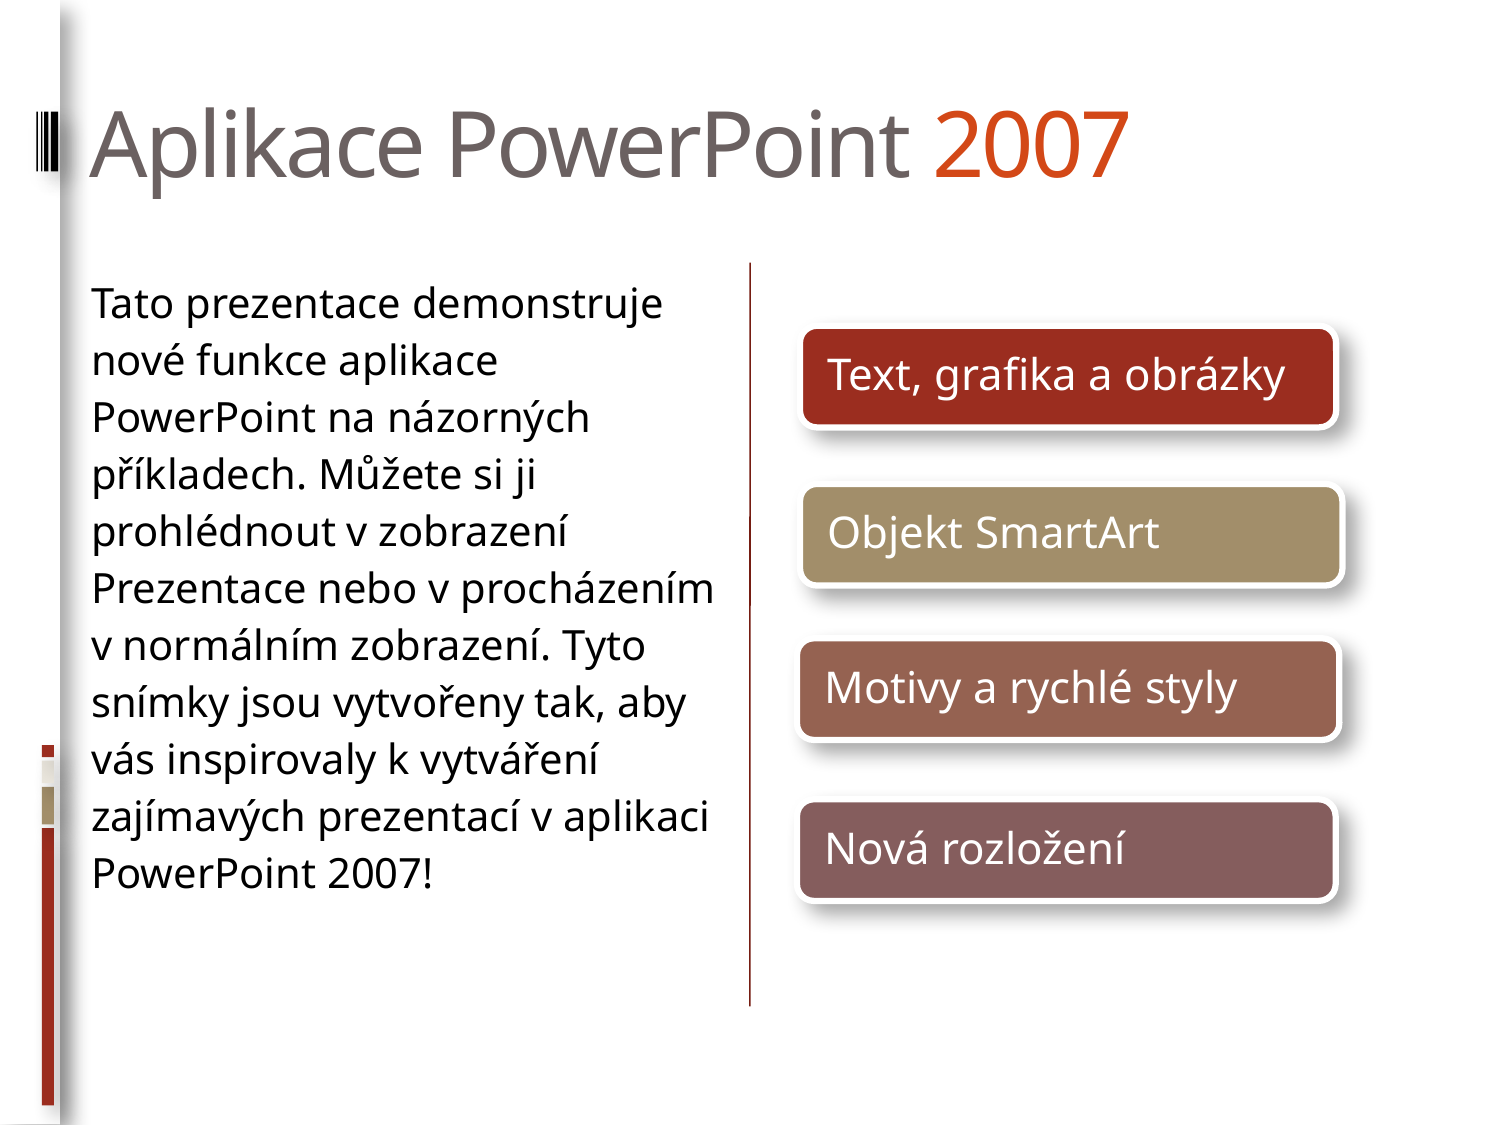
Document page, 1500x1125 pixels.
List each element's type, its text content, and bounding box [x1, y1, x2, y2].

list Tato prezentace demonstruje nové funkce aplikace PowerPoint na názorných příkladech. Můžete si ji prohlédnout v zobrazení Prezentace nebo v procházením v normálním zobrazení. Tyto snímky jsou vytvořeny tak, aby vás inspirovaly k vytváření zajímavých prezentací v aplikaci PowerPoint 2007! [76, 262, 739, 1005]
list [763, 262, 1427, 1006]
title Aplikace PowerPoint 2007 [75, 34, 1425, 247]
